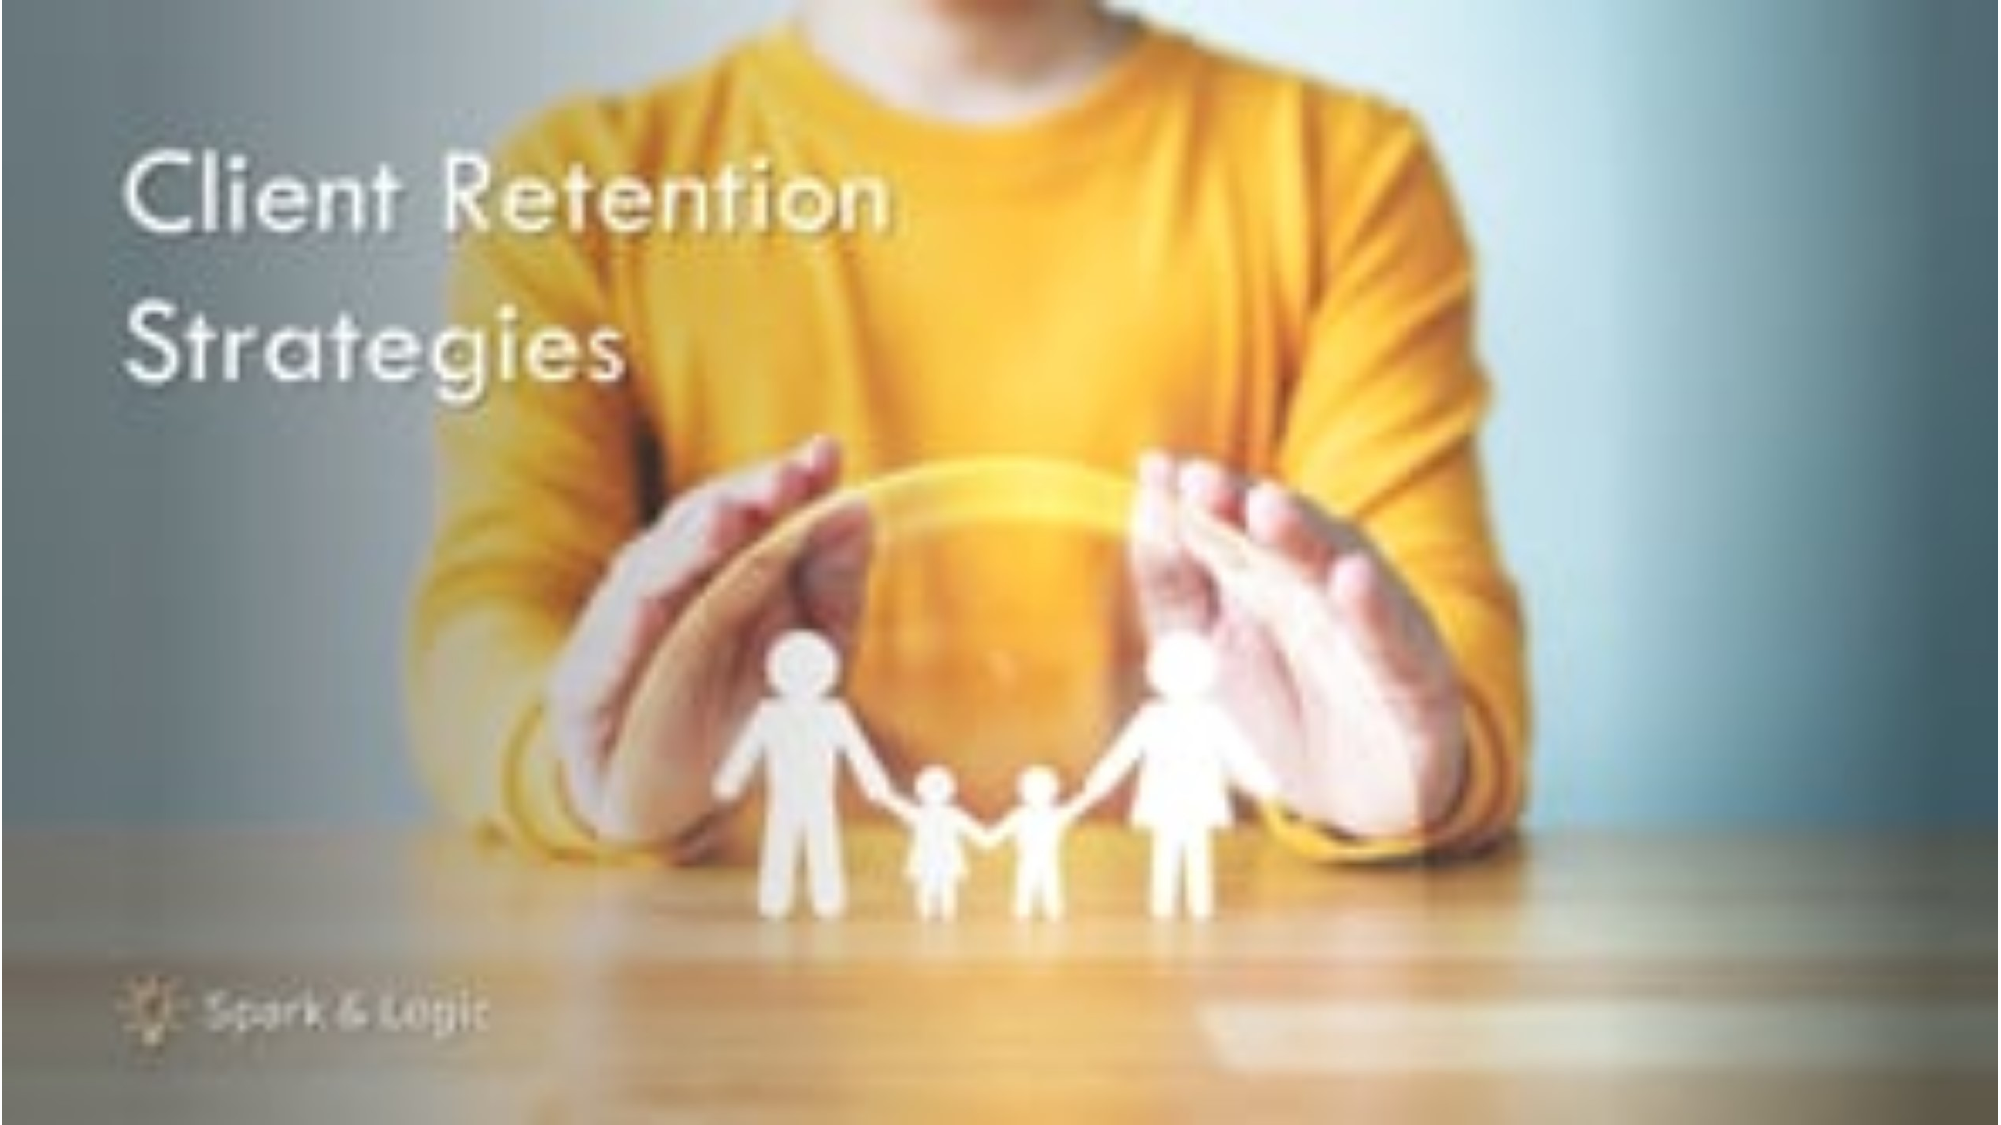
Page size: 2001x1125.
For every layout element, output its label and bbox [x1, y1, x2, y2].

text_box [1, 0, 1999, 1125]
